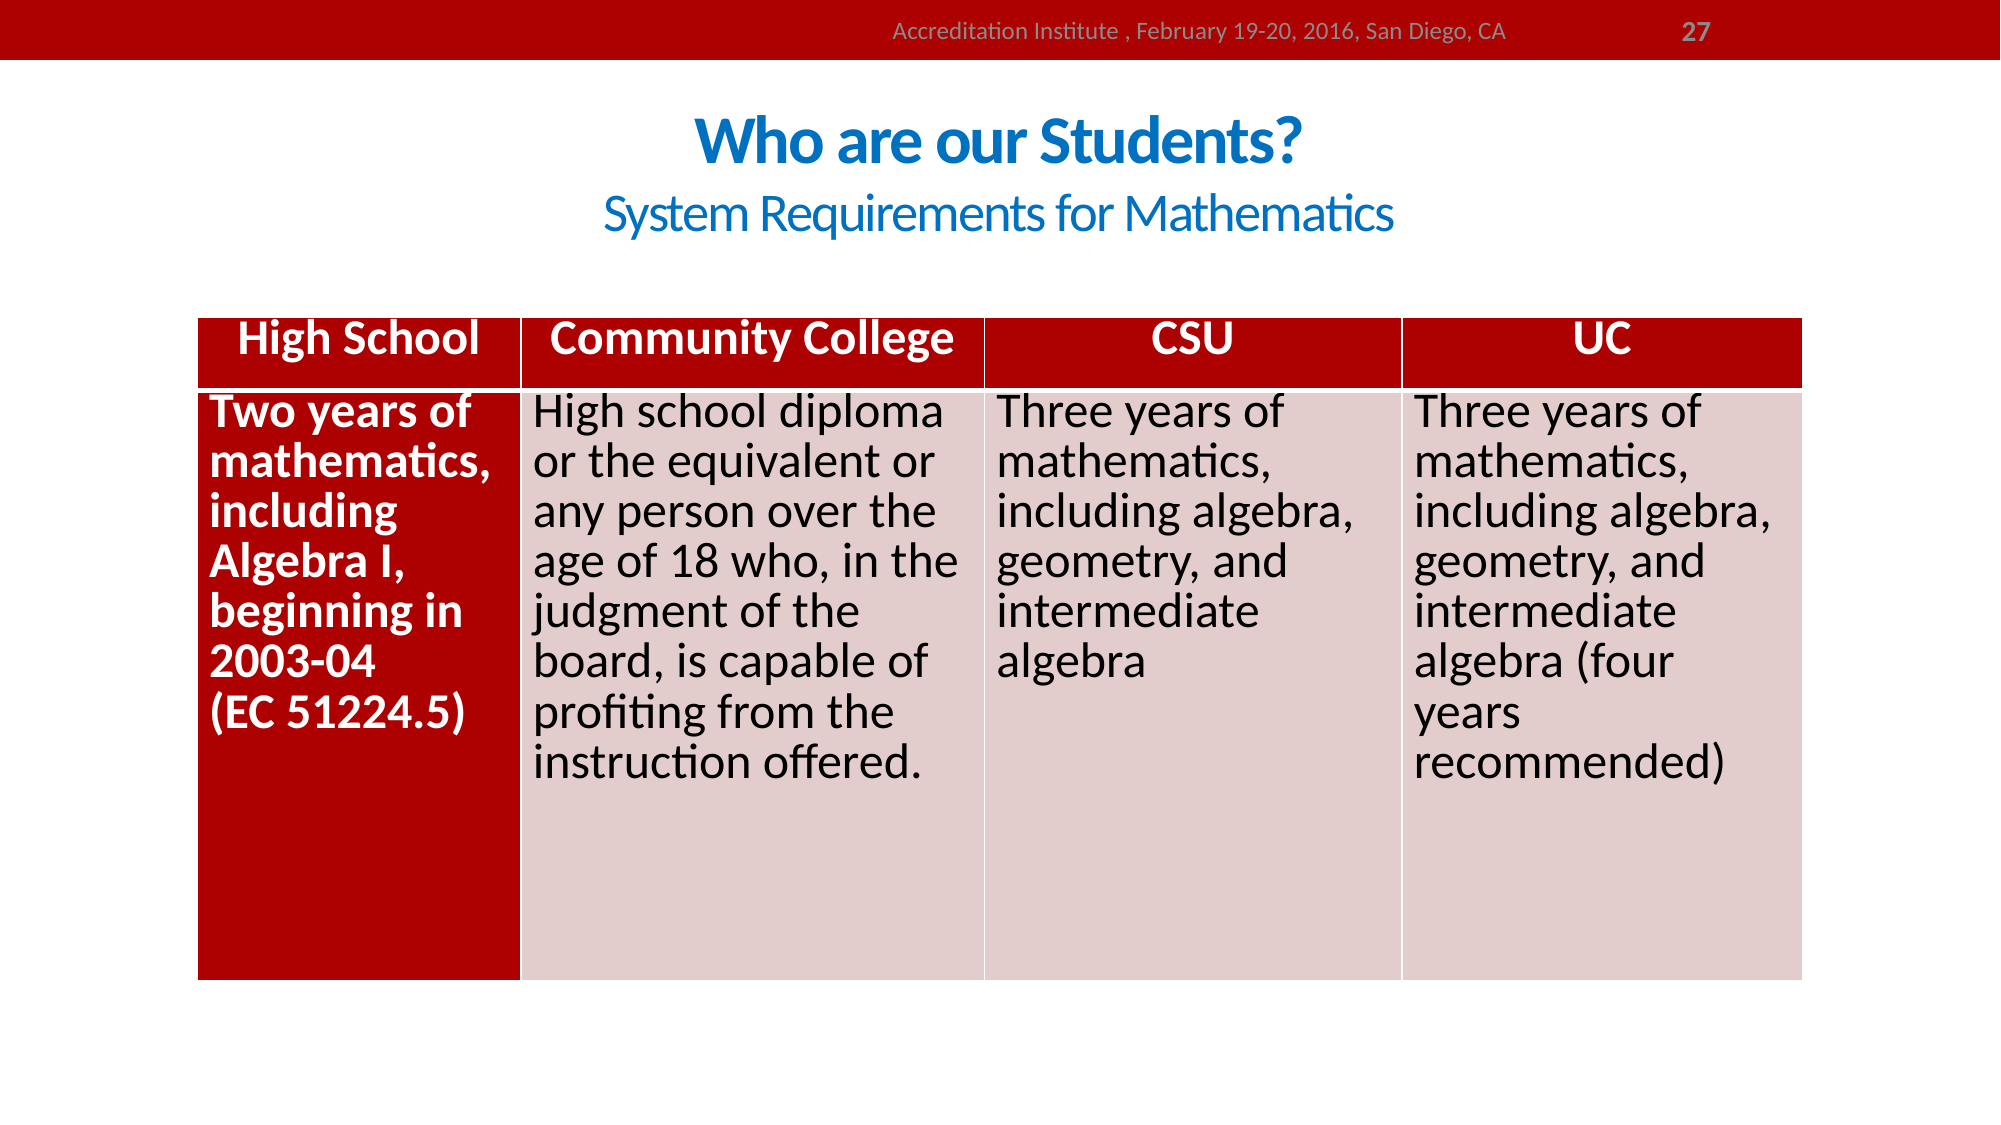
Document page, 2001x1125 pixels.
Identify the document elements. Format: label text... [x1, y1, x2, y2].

title Who are our Students? System Requirements for Mathematics [99, 87, 1900, 250]
text_box [0, 0, 2000, 75]
table_header High School [198, 318, 520, 388]
table_cell Three years of mathematics, including algebra, geometry, and intermediate algebra (four years recommended) [1403, 393, 1802, 980]
table_header UC [1403, 318, 1802, 388]
table_header Community College [522, 318, 984, 388]
table_cell Three years of mathematics, including algebra, geometry, and intermediate algebra [985, 393, 1401, 980]
table_cell High school diploma or the equivalent or any person over the age of 18 who, in the judgment of the board, is capable of profiting from the instruction offered. [522, 393, 984, 980]
table_header CSU [985, 318, 1401, 388]
table_cell Two years of mathematics, including Algebra I, beginning in 2003-04 (EC 51224.5) [198, 393, 520, 980]
